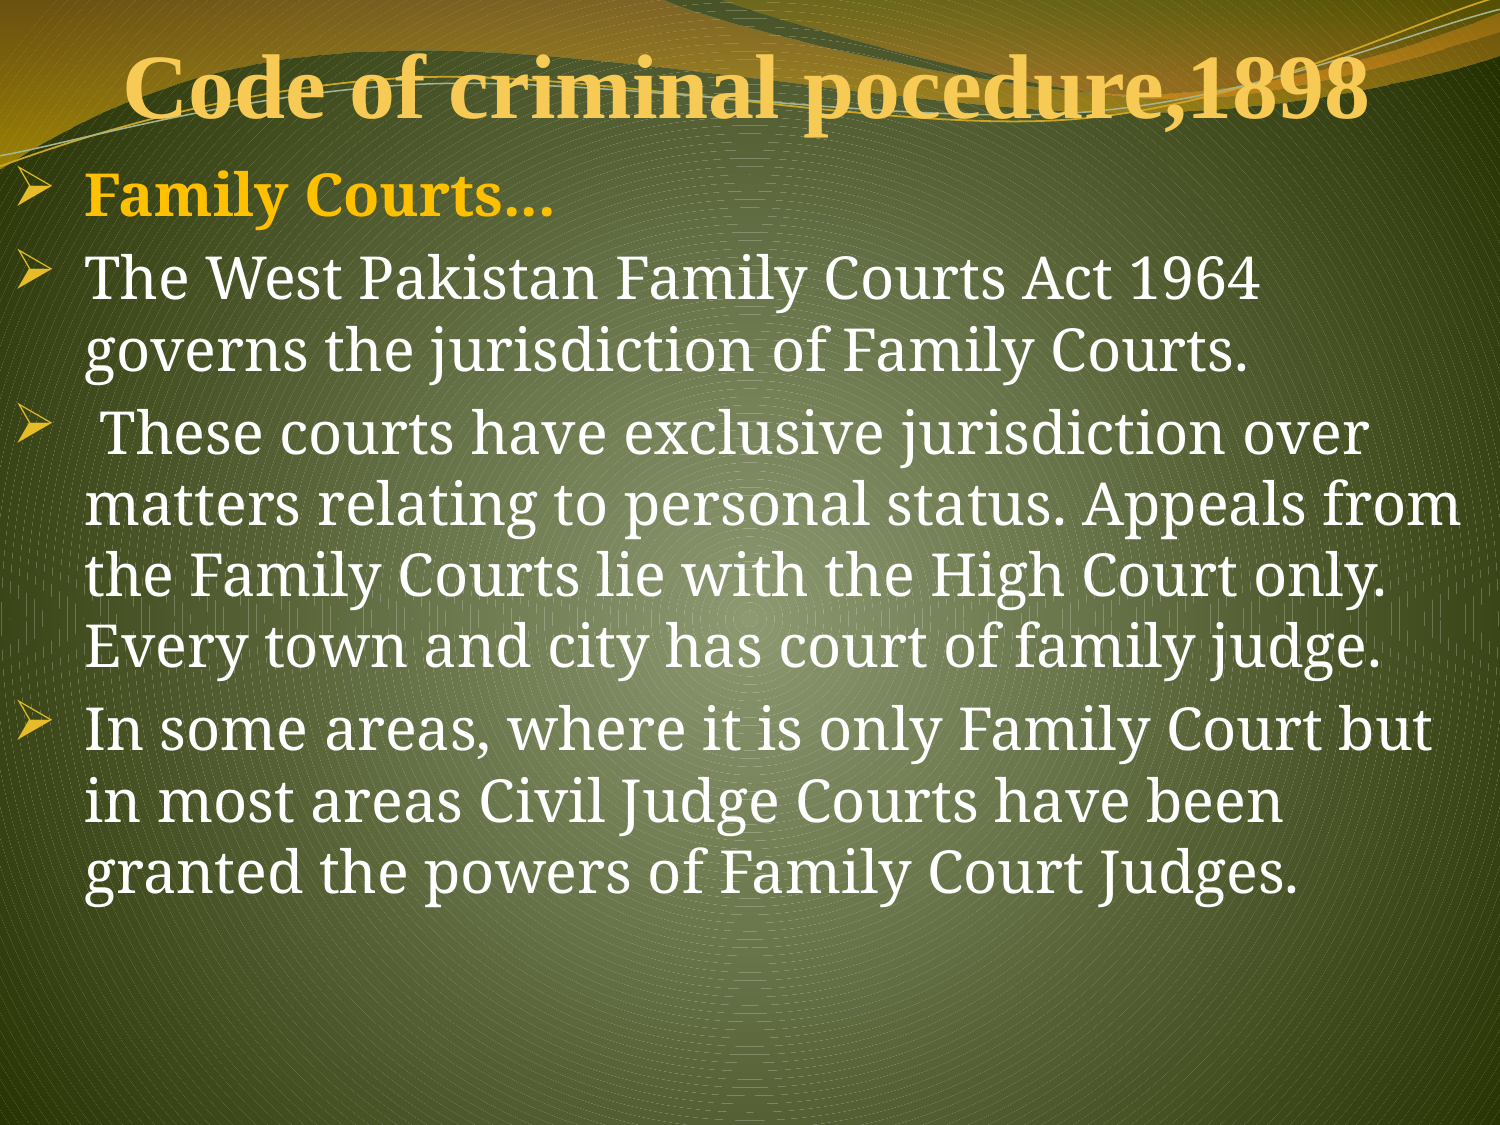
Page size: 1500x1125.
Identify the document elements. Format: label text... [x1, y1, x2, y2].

subtitle Family Courts... The West Pakistan Family Courts Act 1964 governs the jurisdiction of Family Courts. These courts have exclusive jurisdiction over matters relating to personal status. Appeals from the Family Courts lie with the High Court only. Every town and city has court of family judge. In some areas, where it is only Family Court but in most areas Civil Judge Courts have been granted the powers of Family Court Judges. [12, 149, 1488, 1100]
title Code of criminal pocedure,1898 [87, 24, 1376, 138]
